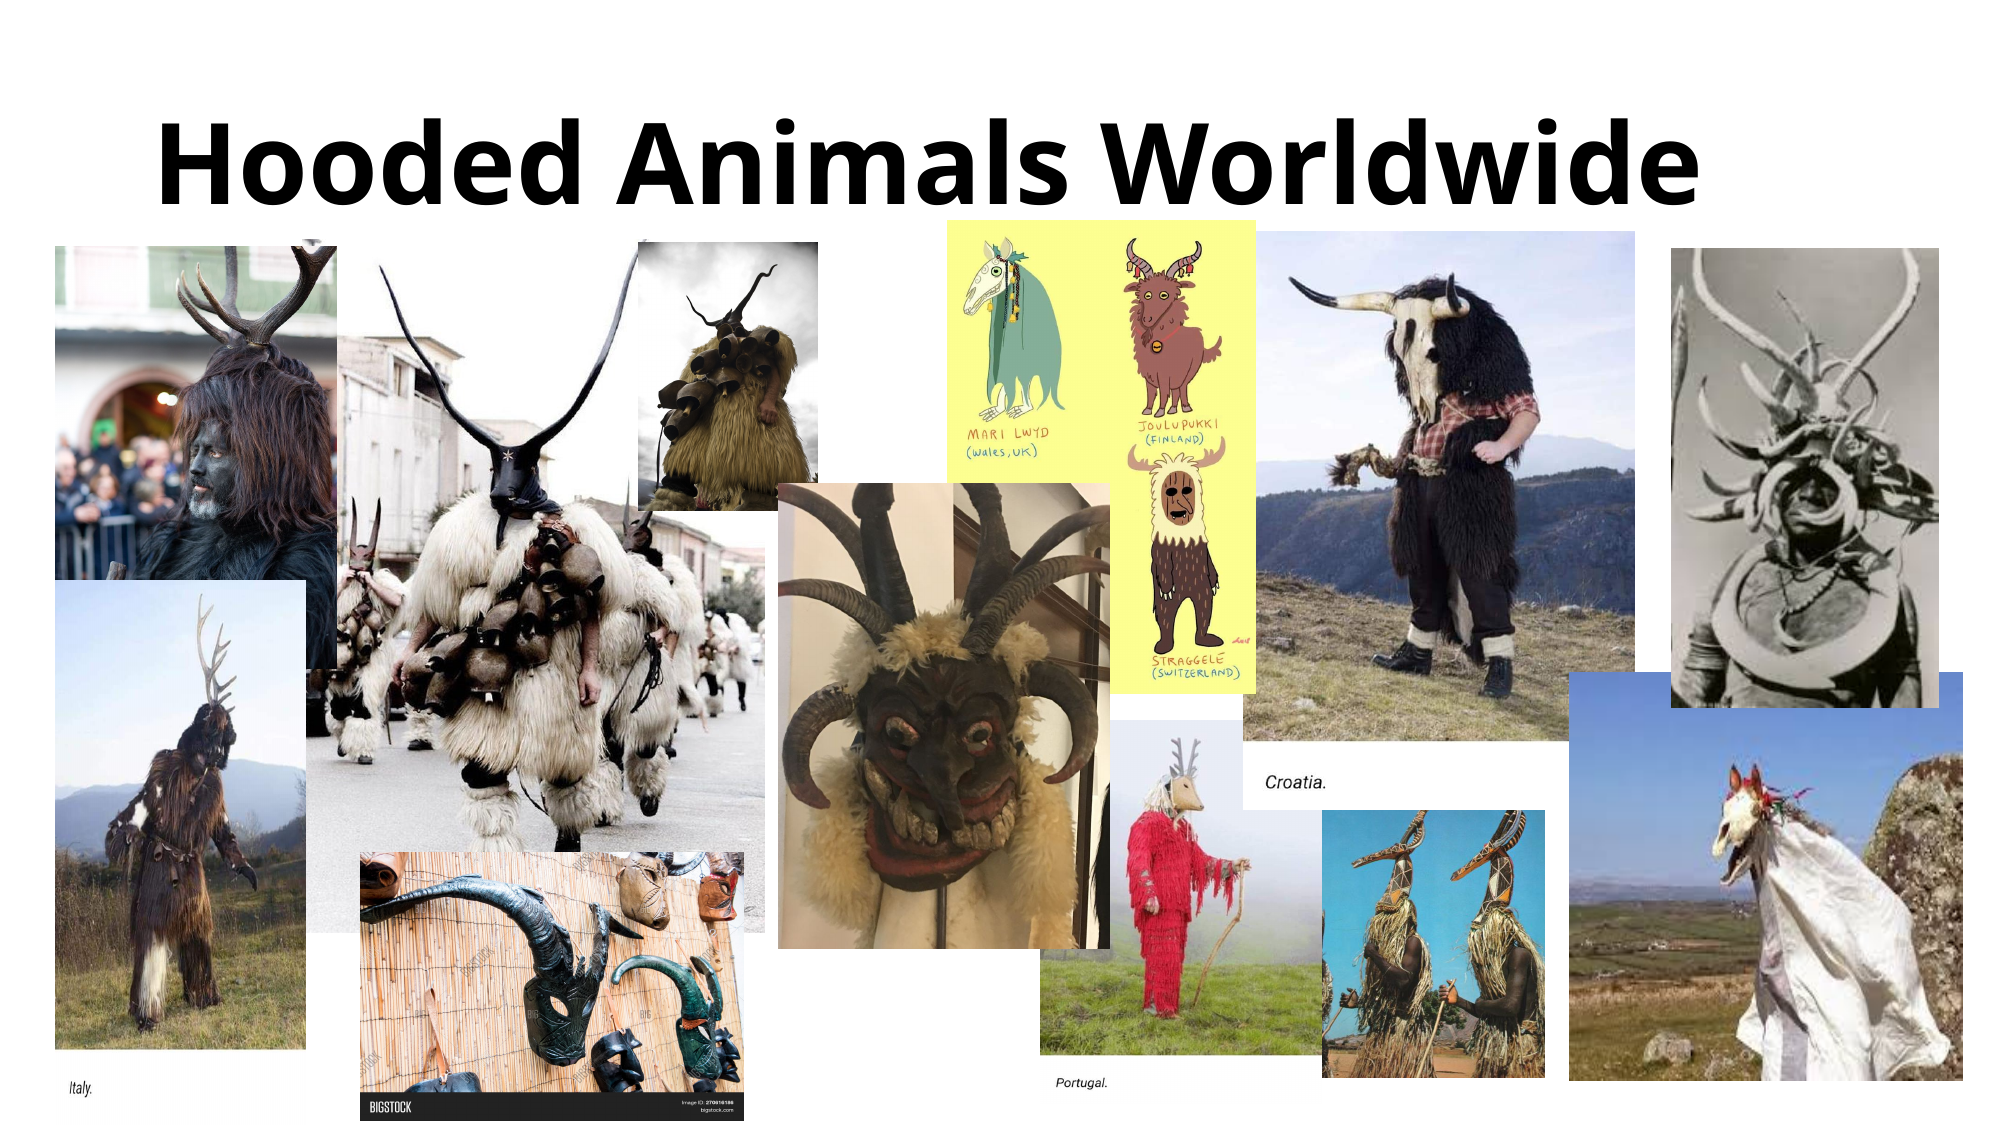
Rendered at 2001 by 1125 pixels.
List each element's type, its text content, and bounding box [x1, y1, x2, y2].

title Hooded Animals Worldwide [137, 59, 1863, 278]
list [778, 483, 1110, 949]
picture [55, 239, 818, 1125]
picture [947, 220, 1963, 1105]
